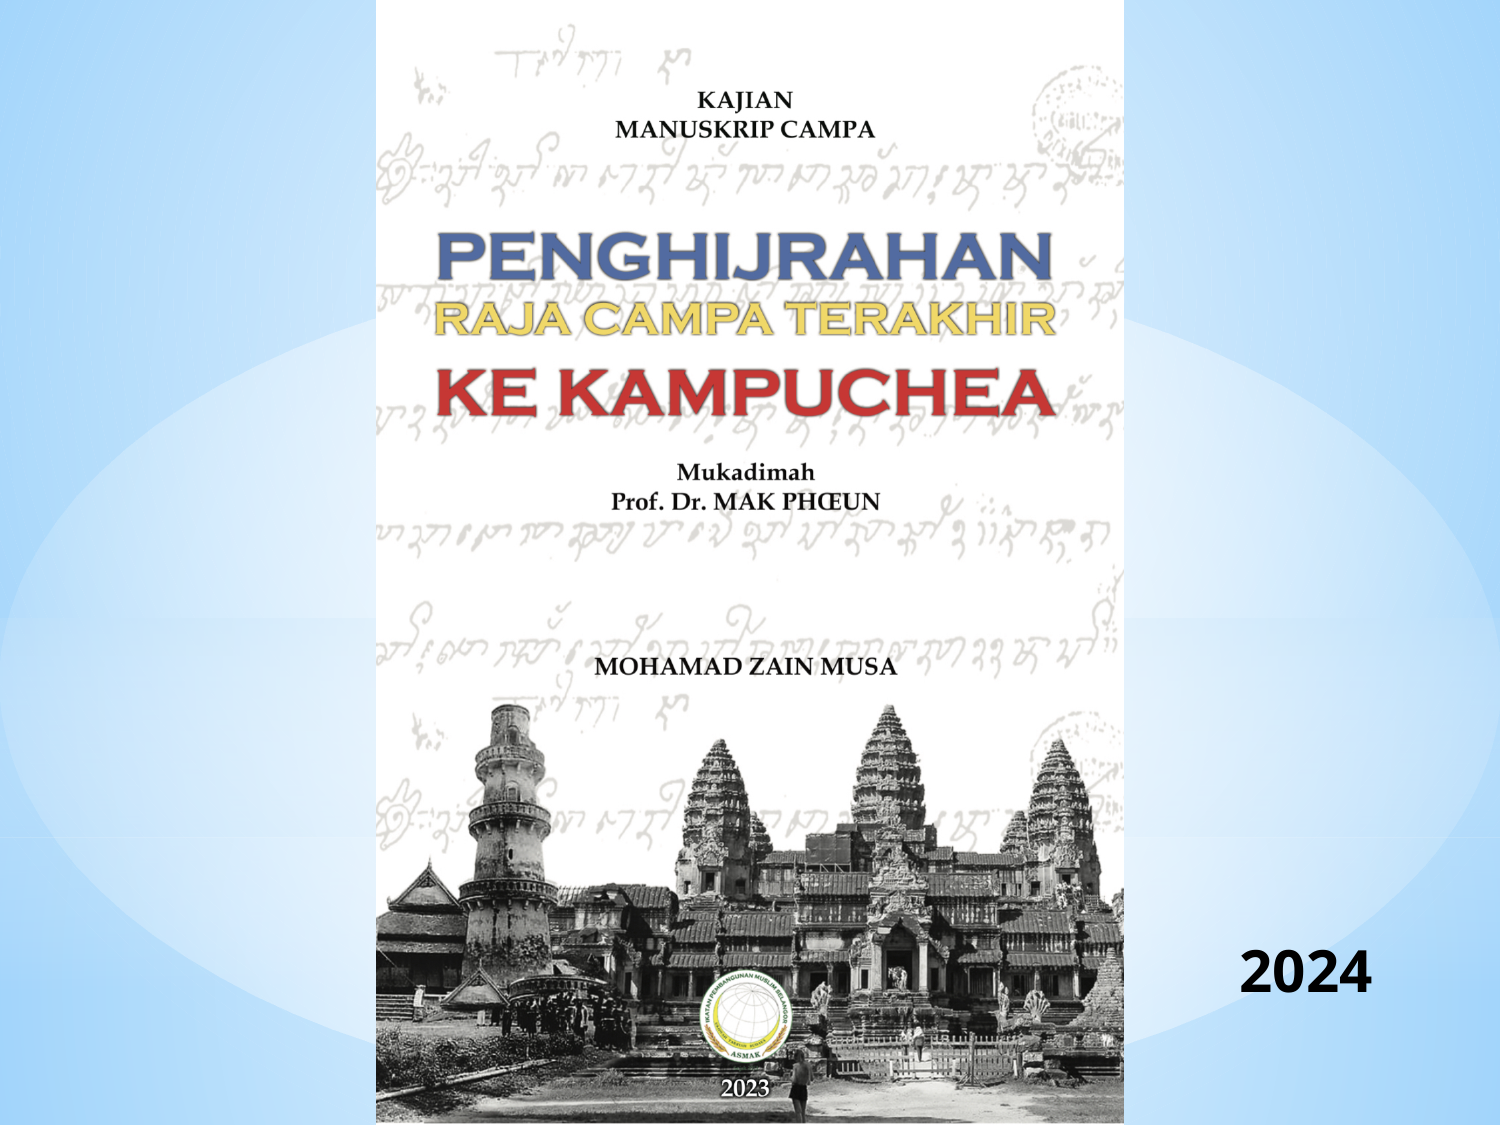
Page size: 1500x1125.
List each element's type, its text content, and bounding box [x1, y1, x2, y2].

picture [376, 0, 1124, 1125]
text_box 2024 [1224, 926, 1441, 1012]
